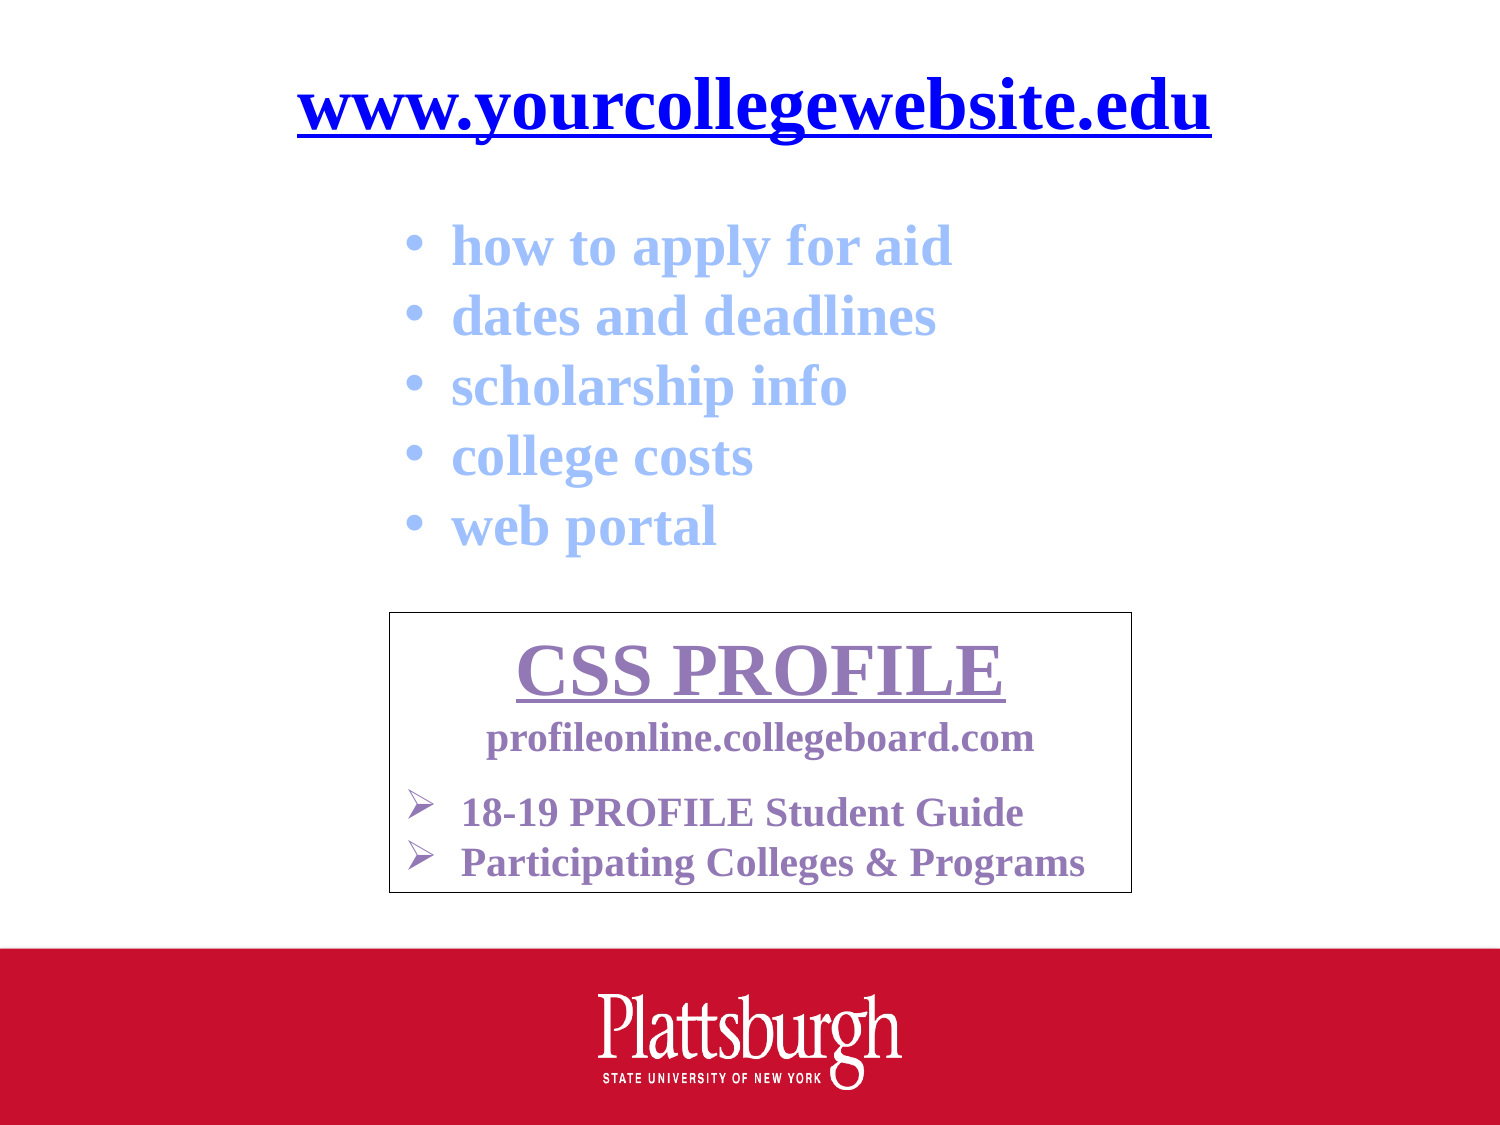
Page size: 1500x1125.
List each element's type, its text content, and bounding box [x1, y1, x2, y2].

text_box CSS PROFILE profileonline.collegeboard.com 18-19 PROFILE Student Guide Participating Colleges & Programs [389, 612, 1132, 893]
picture [598, 994, 902, 1090]
text_box www.yourcollegewebsite.edu [109, 46, 1400, 152]
text_box how to apply for aid dates and deadlines scholarship info college costs web portal [389, 200, 1109, 565]
